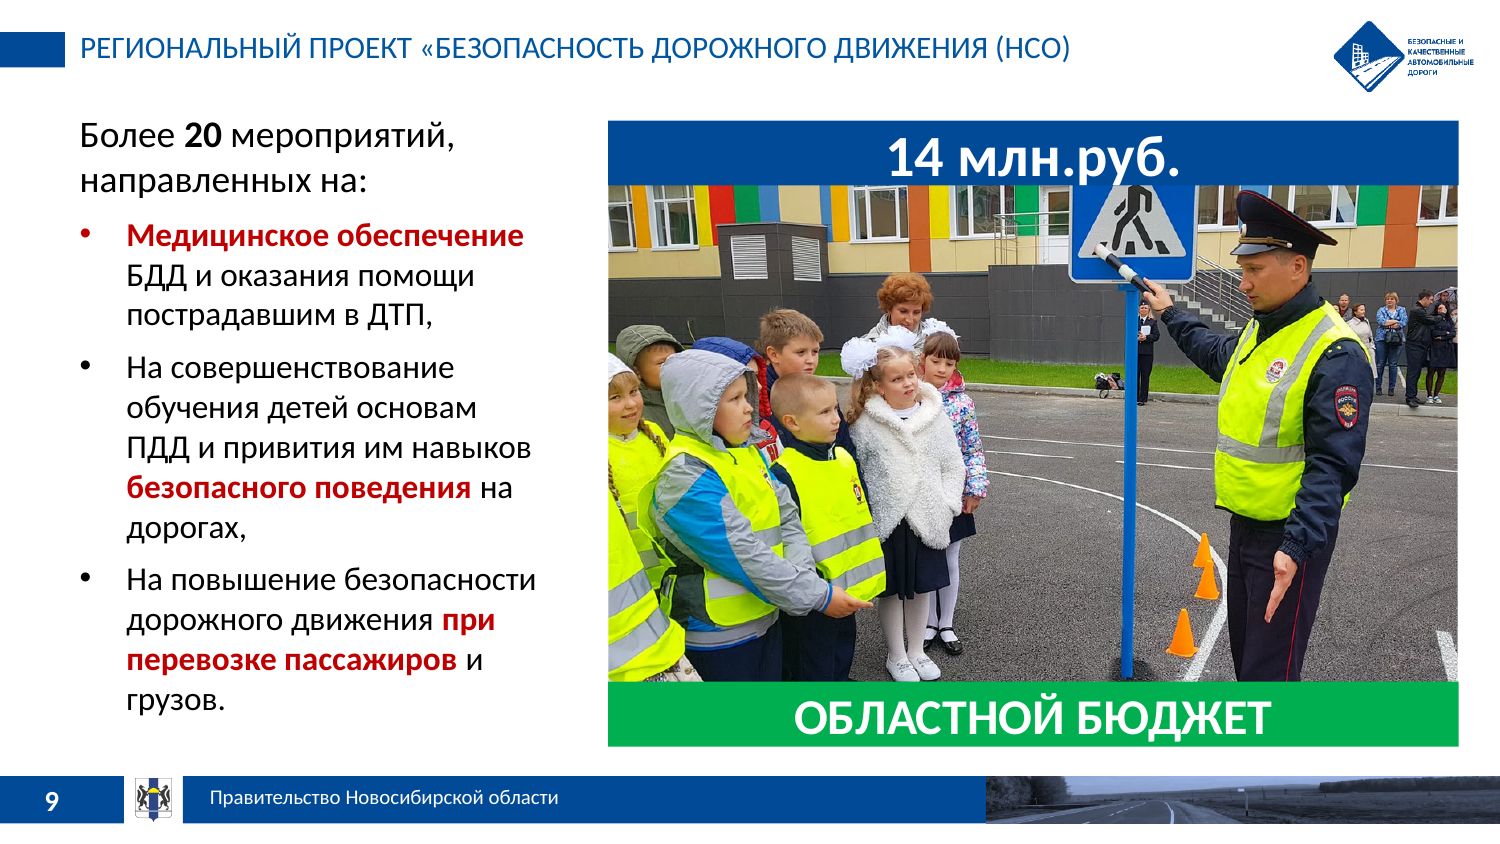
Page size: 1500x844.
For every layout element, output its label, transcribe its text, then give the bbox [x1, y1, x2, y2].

text_box ОБЛАСТНОЙ БЮДЖЕТ [606, 721, 1461, 749]
text_box [0, 30, 67, 69]
picture [1331, 17, 1476, 95]
picture [985, 775, 1500, 824]
picture [135, 778, 172, 823]
title РЕГИОНАЛЬНЫЙ ПРОЕКТ «БЕЗОПАСНОСТЬ ДОРОЖНОГО ДВИЖЕНИЯ (НСО) [64, 20, 1093, 80]
text_box [0, 774, 126, 825]
picture [607, 161, 1458, 718]
text_box Более 20 мероприятий, направленных на: Медицинское обеспечение БДД и оказания помощи пострадавшим в ДТП, На совершенствование обучения детей основам ПДД и привития им навыков безопасного поведения на дорогах, На повышение безопасности дорожного движения при перевозке пассажиров и грузов. [64, 102, 561, 725]
text_box 14 млн.руб. [606, 118, 1461, 164]
text_box Правительство Новосибирской области [194, 776, 984, 830]
text_box 9 [29, 776, 77, 824]
text_box [181, 774, 986, 825]
